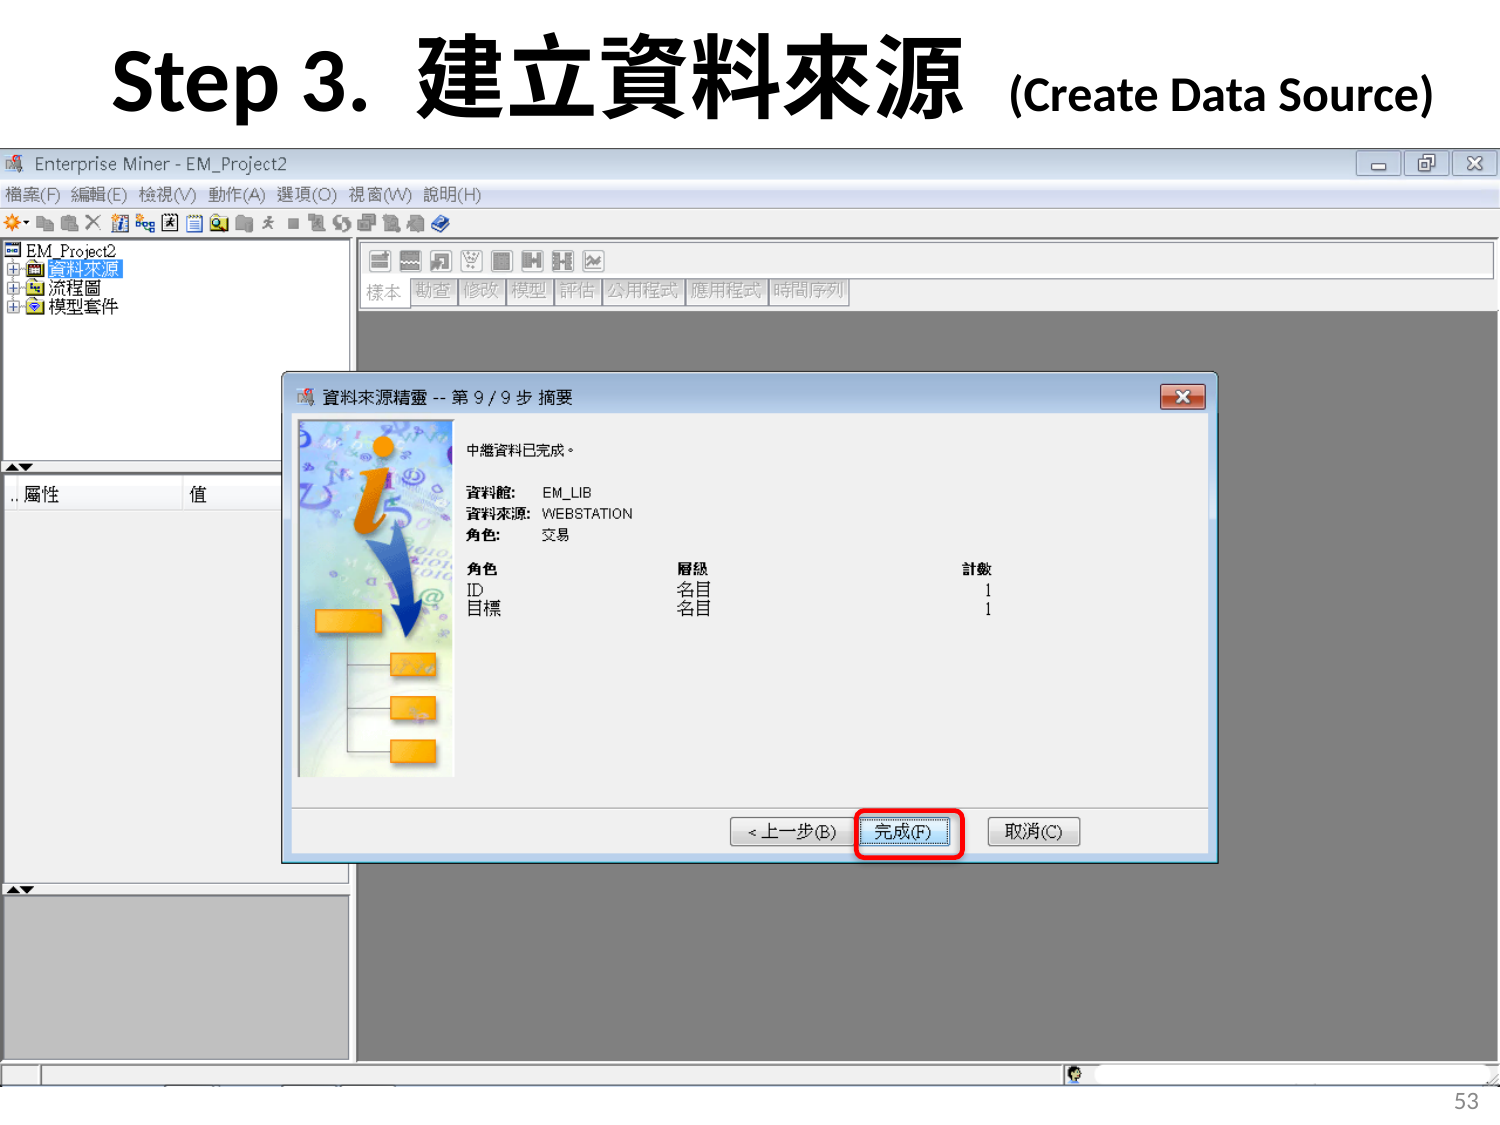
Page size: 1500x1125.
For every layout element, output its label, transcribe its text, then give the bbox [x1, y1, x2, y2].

picture [0, 148, 1500, 1087]
title Step 3. 建立資料來源 (Create Data Source) [75, 0, 1483, 147]
slide_number 53 [1144, 1096, 1495, 1125]
